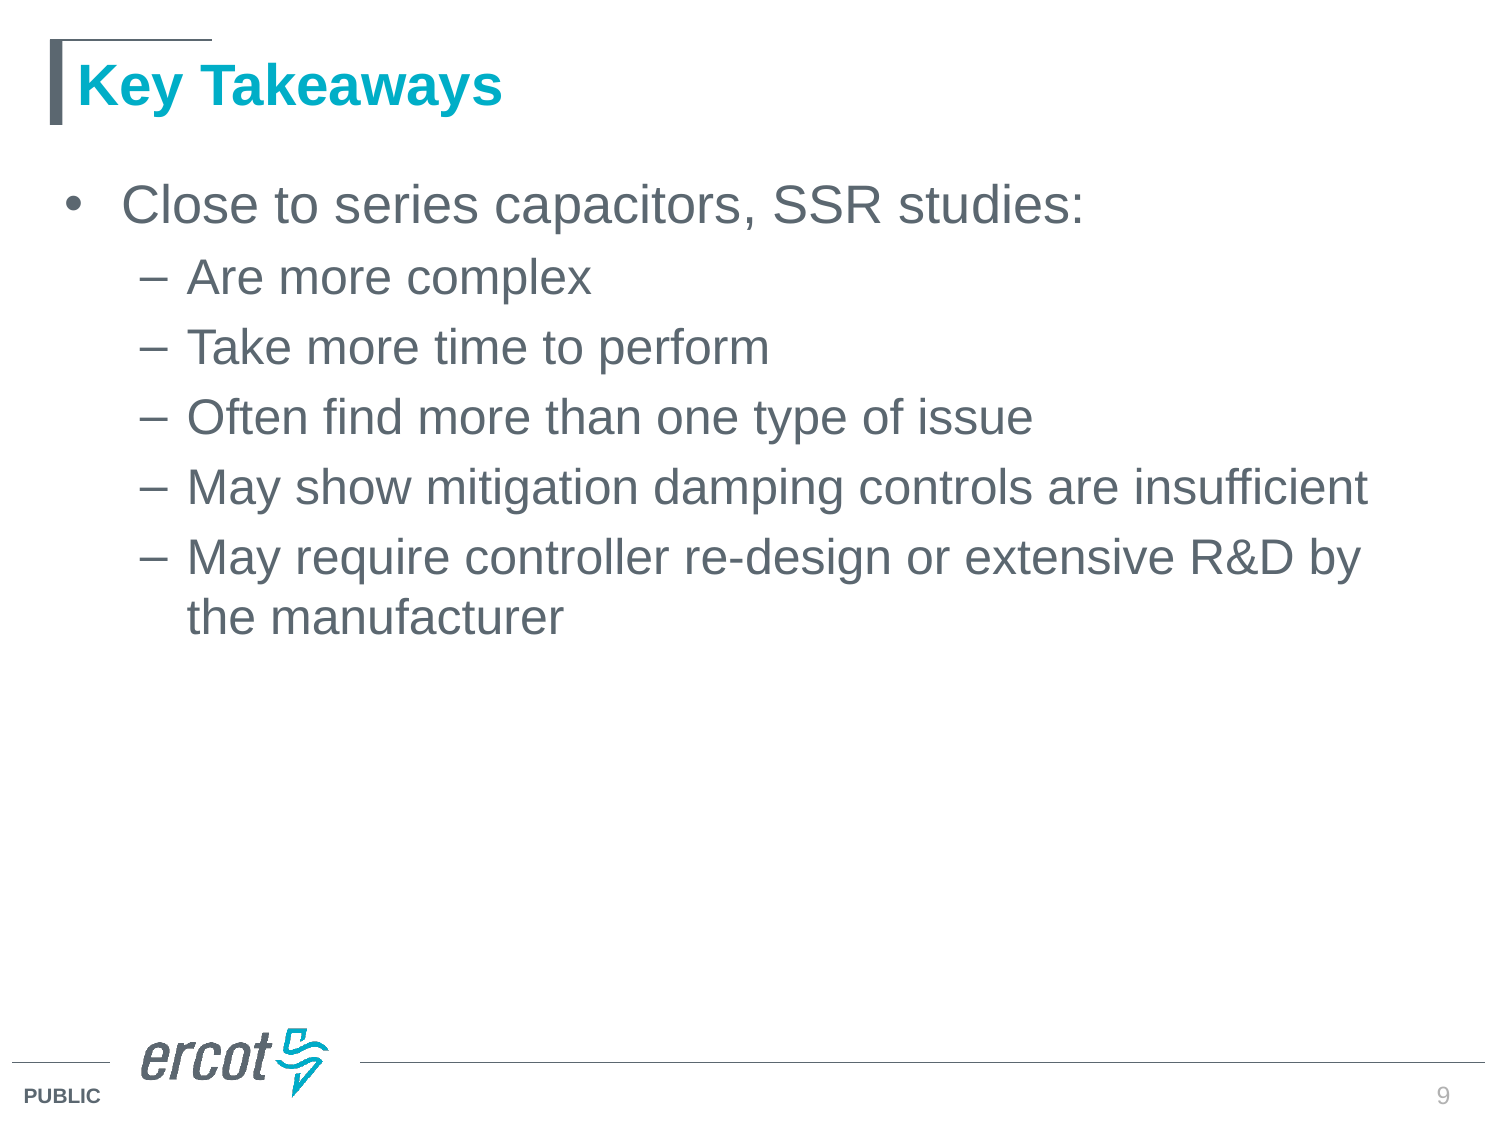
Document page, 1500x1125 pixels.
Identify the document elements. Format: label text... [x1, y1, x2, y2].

title Key Takeaways [62, 39, 1450, 125]
picture [137, 1024, 332, 1100]
slide_number 9 [1400, 1076, 1488, 1113]
list Close to series capacitors, SSR studies: Are more complex Take more time to perform Often find more than one type of issue May show mitigation damping controls are insufficient May require controller re-design or extensive R&D by the manufacturer [50, 162, 1450, 992]
